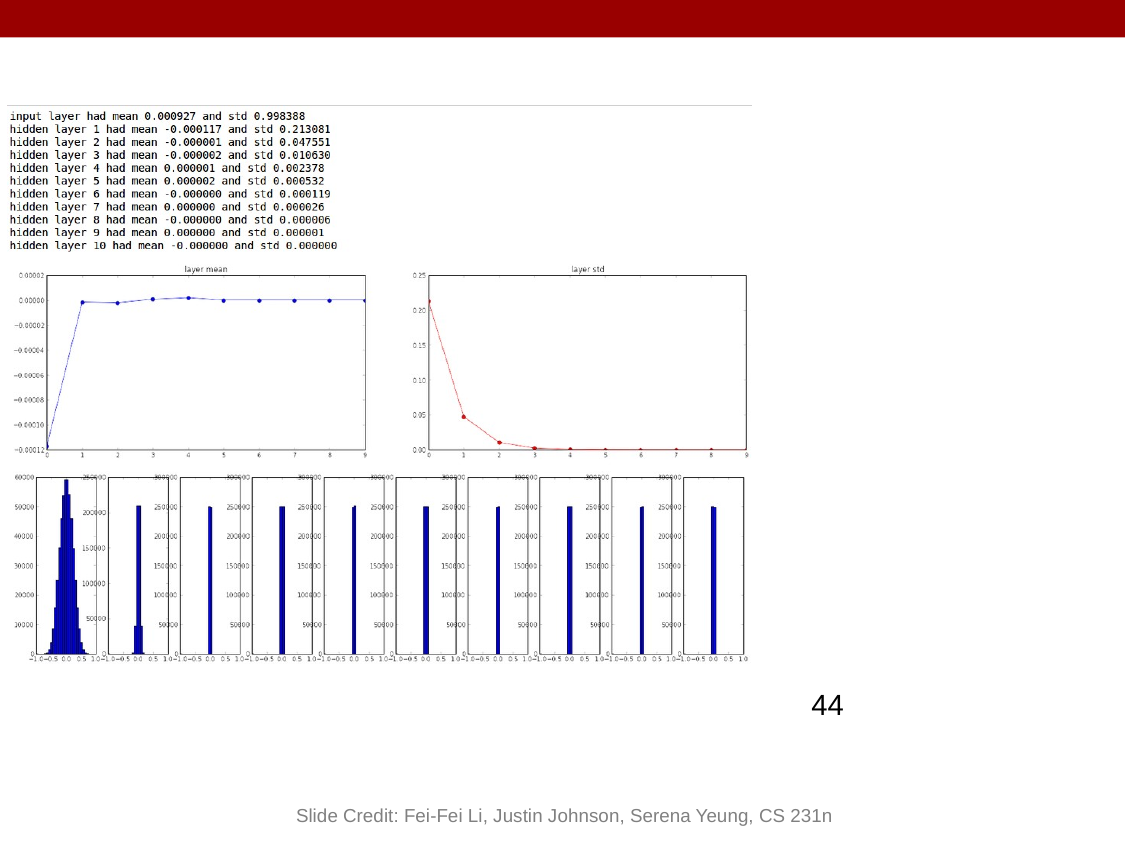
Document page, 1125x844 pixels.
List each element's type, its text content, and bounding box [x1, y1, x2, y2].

picture [7, 105, 753, 665]
slide_number 44 [800, 679, 868, 729]
text_box Slide Credit: Fei-Fei Li, Justin Johnson, Serena Yeung, CS 231n [120, 758, 1008, 834]
